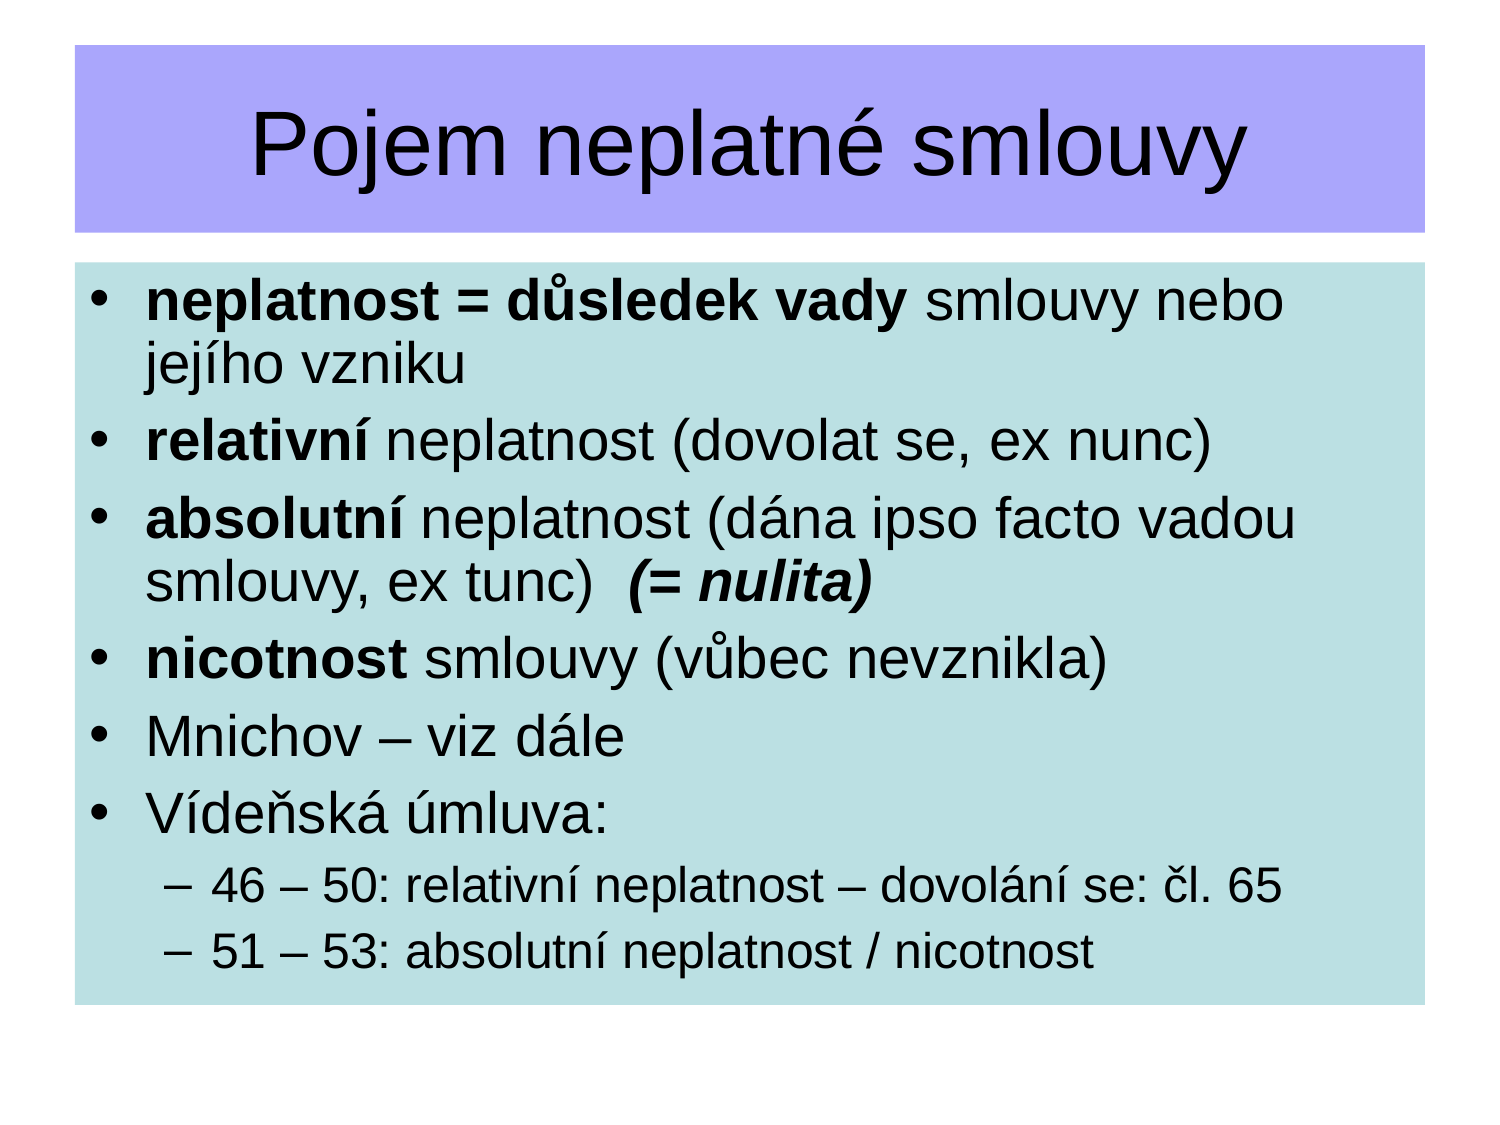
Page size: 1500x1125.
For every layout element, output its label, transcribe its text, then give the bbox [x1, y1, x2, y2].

text_box neplatnost = důsledek vady smlouvy nebo jejího vzniku relativní neplatnost (dovolat se, ex nunc) absolutní neplatnost (dána ipso facto vadou smlouvy, ex tunc) (= nulita) nicotnost smlouvy (vůbec nevznikla) Mnichov – viz dále Vídeňská úmluva: 46 – 50: relativní neplatnost – dovolání se: čl. 65 51 – 53: absolutní neplatnost / nicotnost [74, 262, 1425, 1005]
text_box Pojem neplatné smlouvy [74, 45, 1425, 233]
